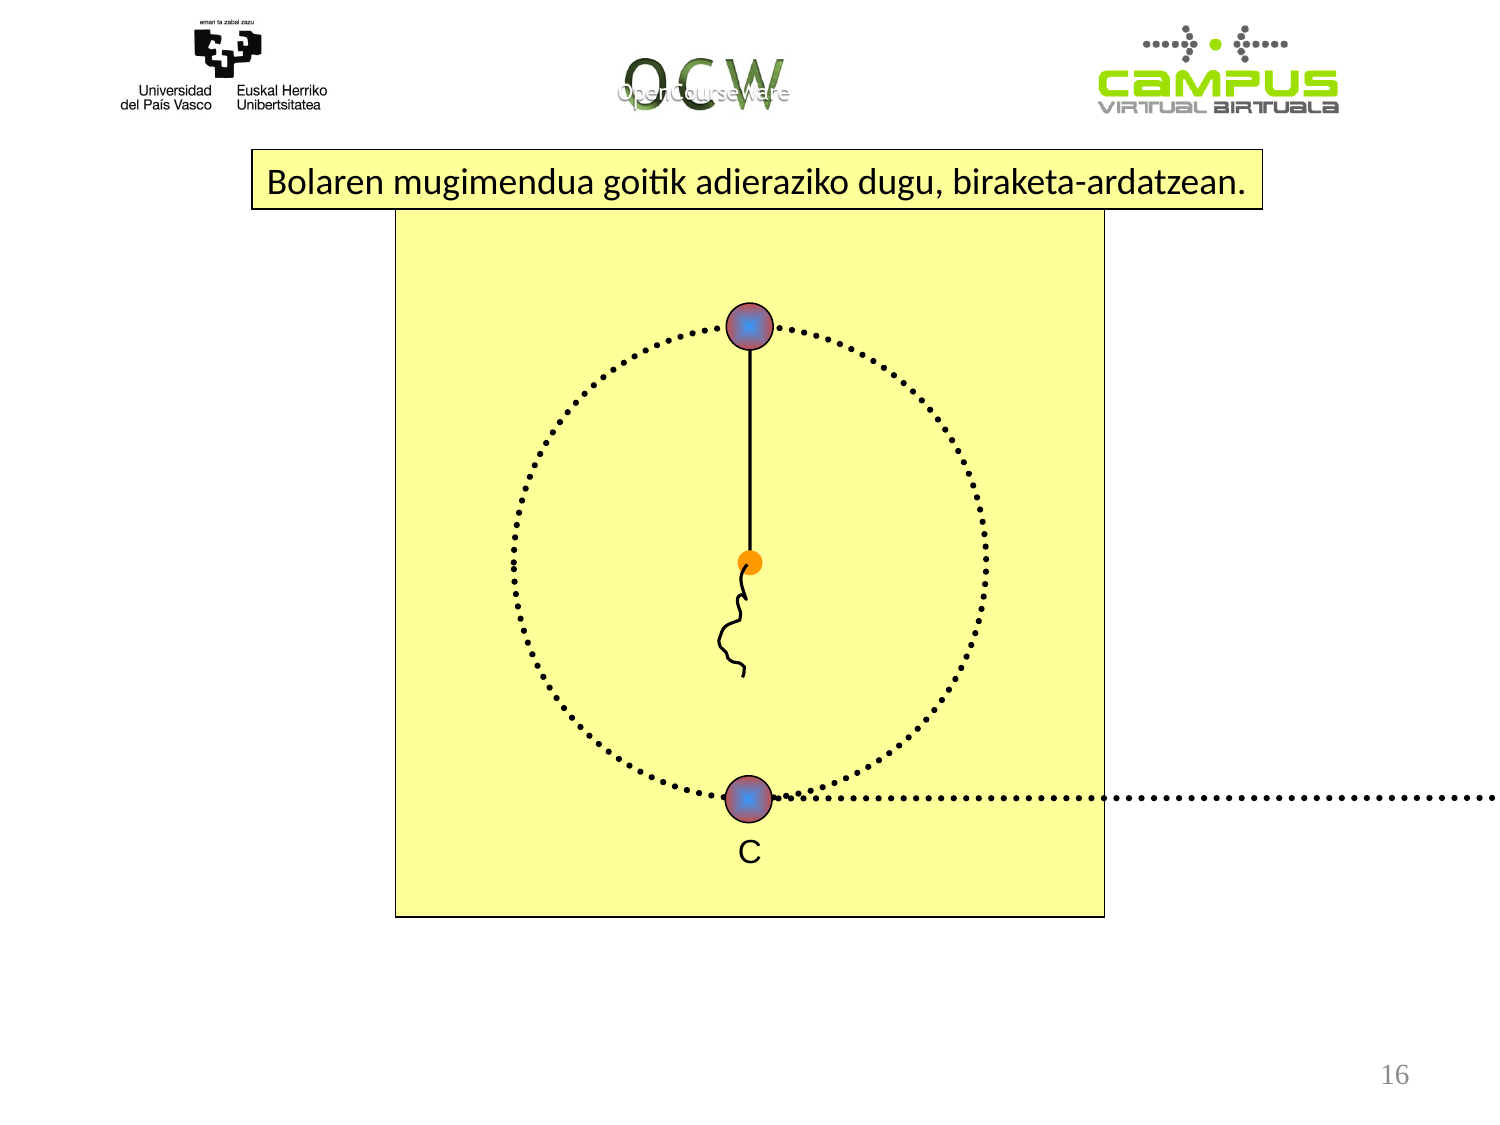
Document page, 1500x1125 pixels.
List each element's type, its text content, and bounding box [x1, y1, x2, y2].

picture [1095, 23, 1340, 115]
text_box Bolaren mugimendua goitik adieraziko dugu, biraketa-ardatzean. [252, 149, 1263, 210]
text_box C [735, 832, 765, 870]
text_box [513, 302, 987, 823]
text_box [395, 210, 1105, 917]
picture [112, 11, 338, 117]
picture [611, 28, 799, 124]
slide_number 16 [1074, 1042, 1425, 1103]
